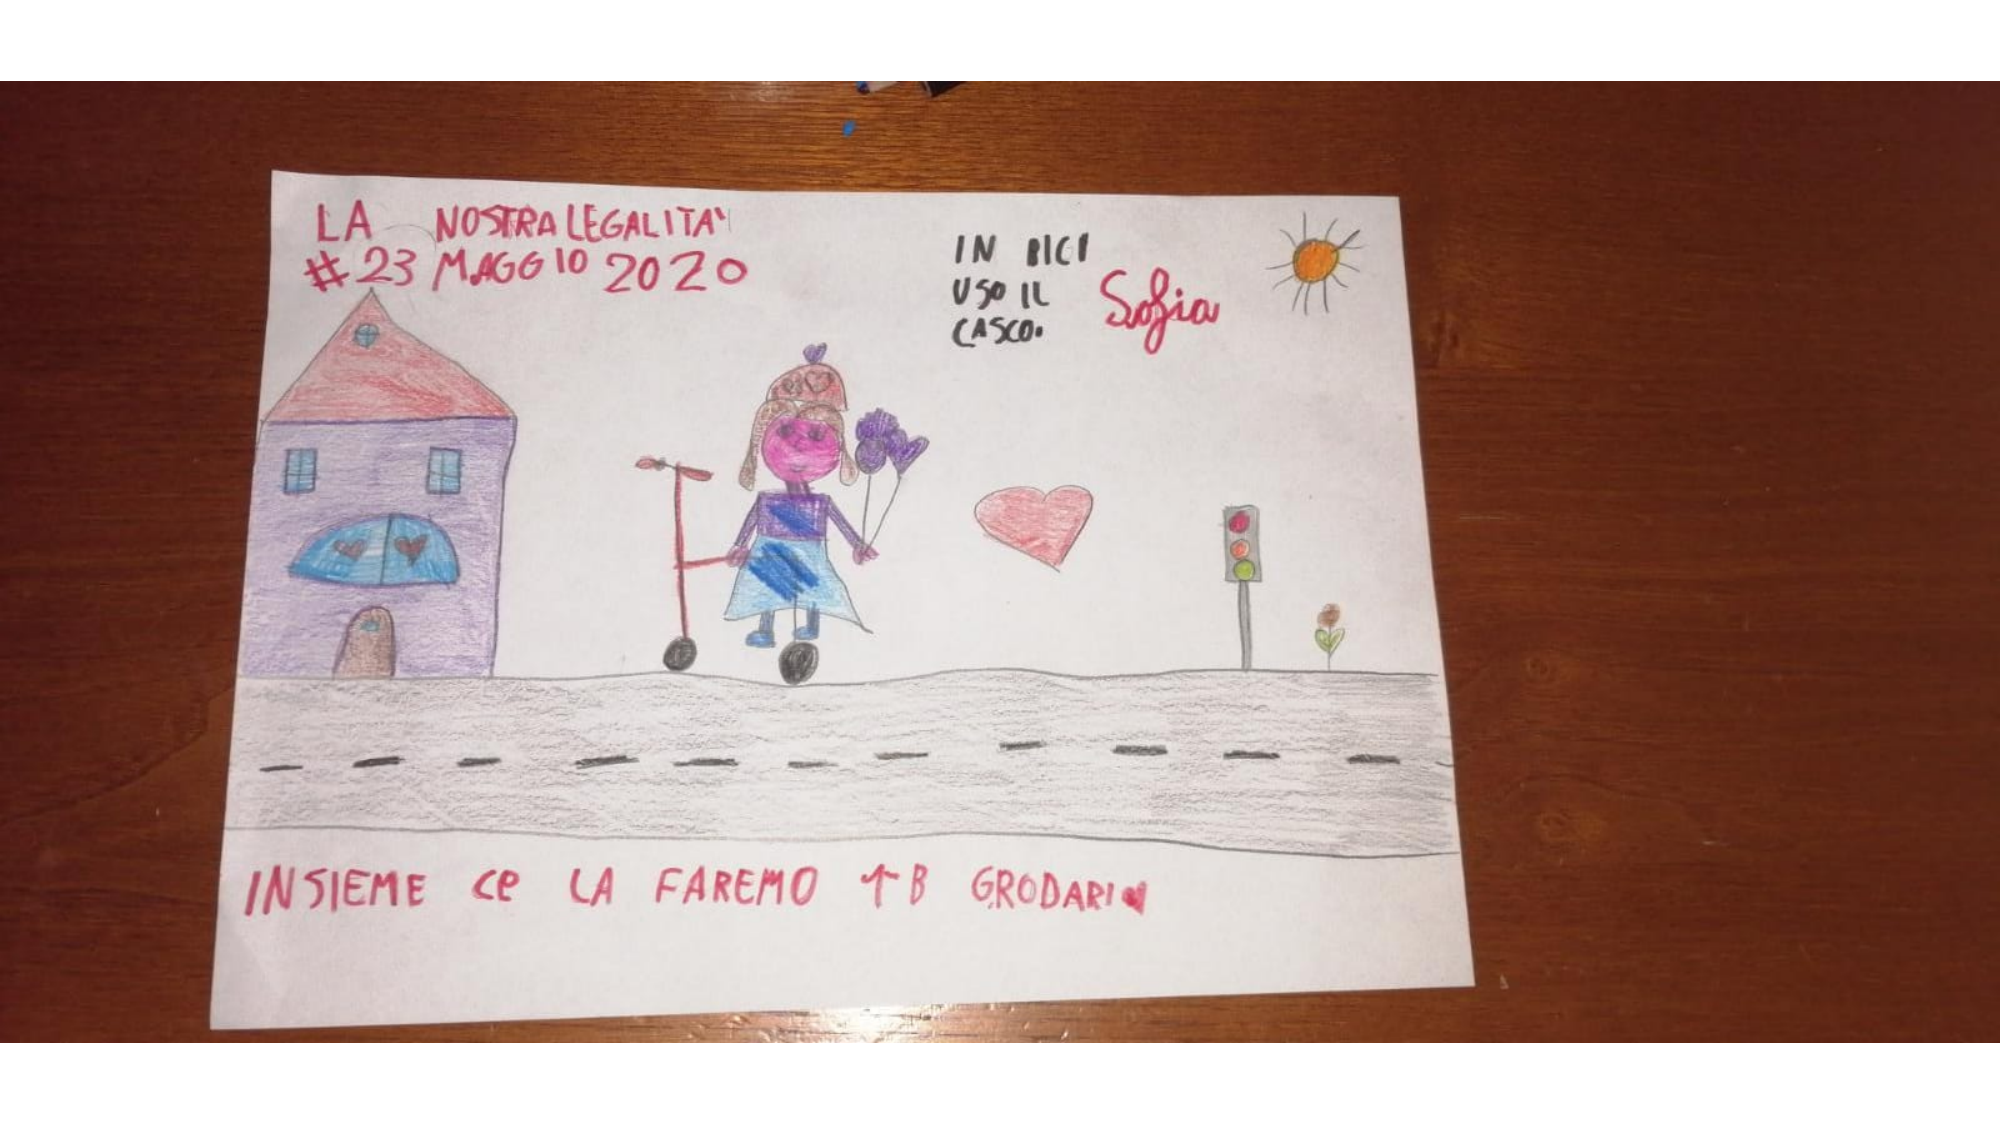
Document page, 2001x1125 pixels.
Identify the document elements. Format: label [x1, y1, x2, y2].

picture [0, 81, 2000, 1044]
